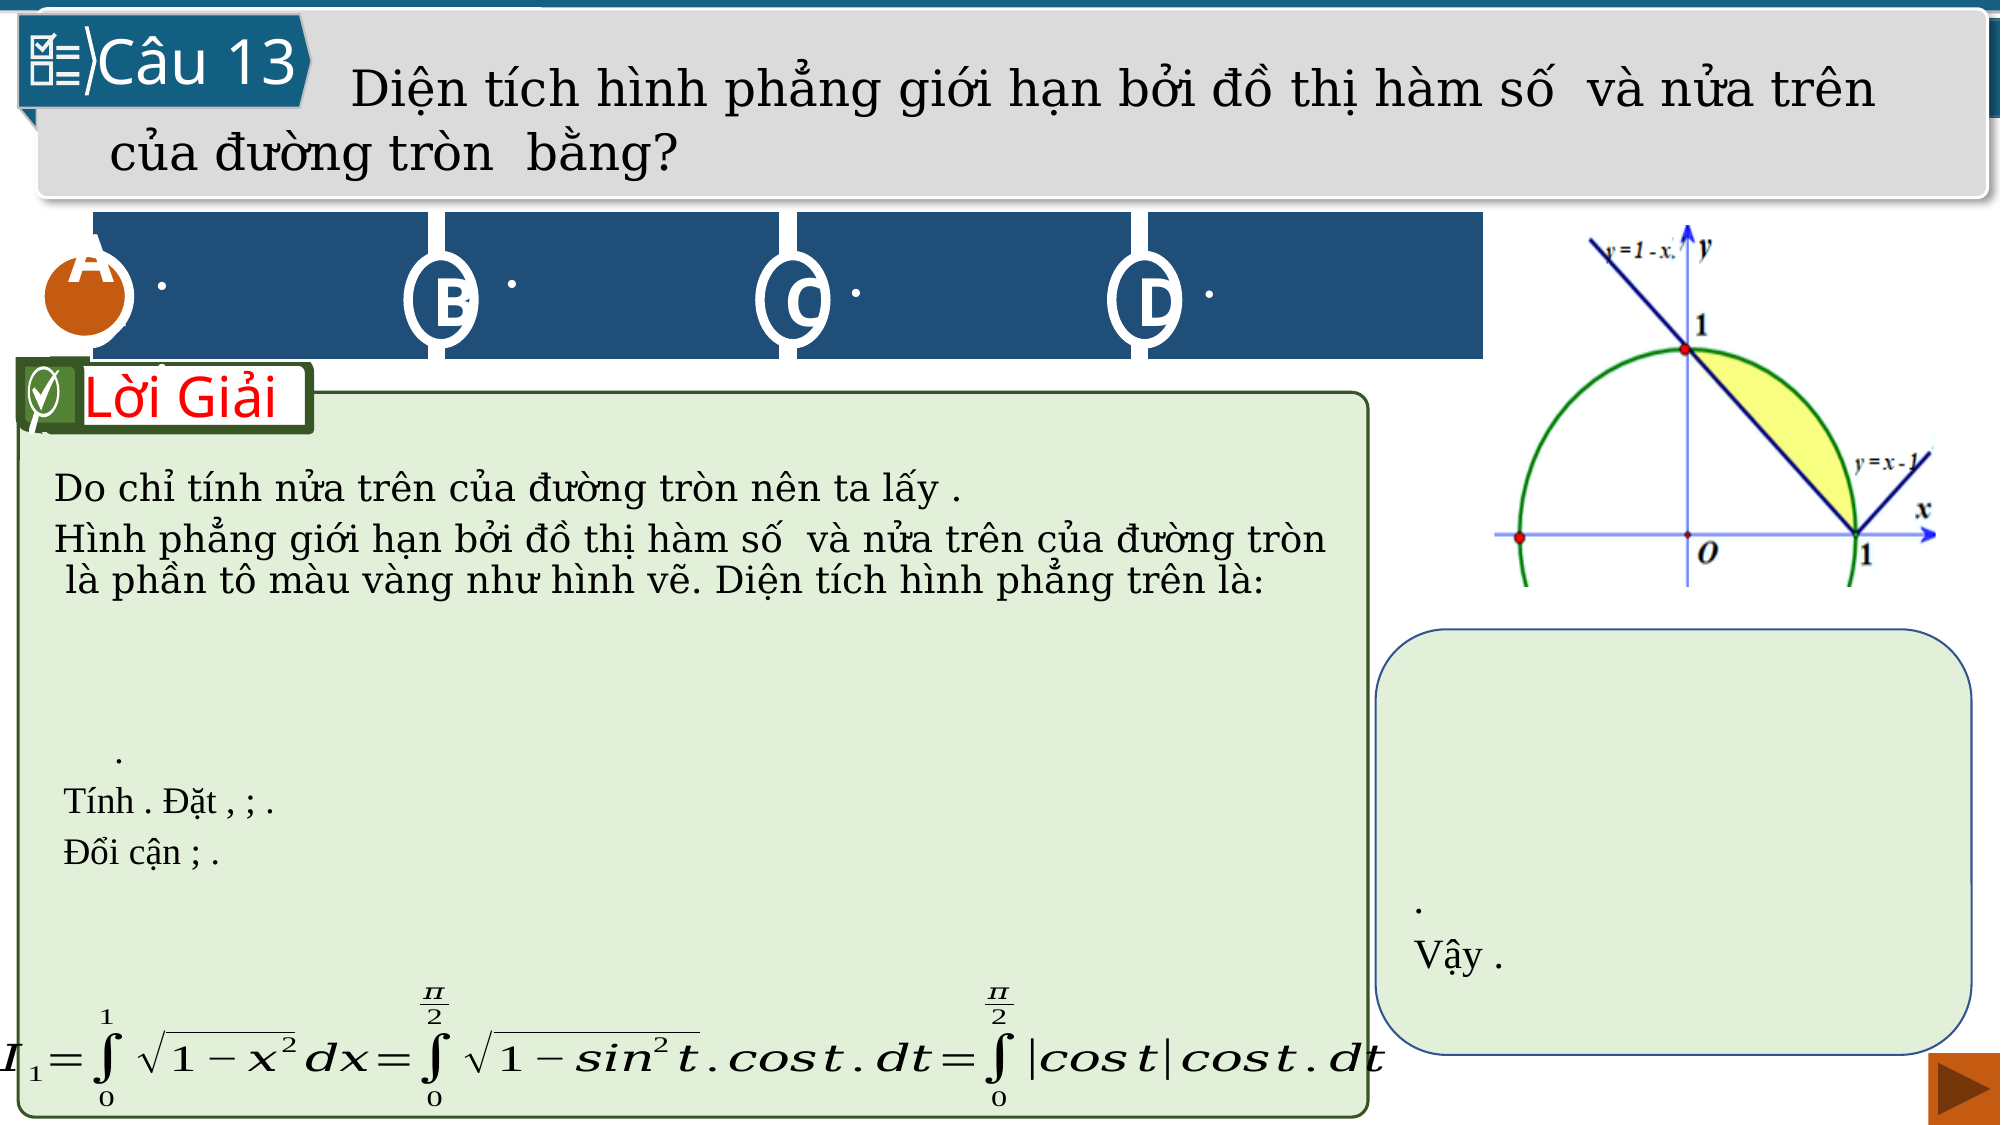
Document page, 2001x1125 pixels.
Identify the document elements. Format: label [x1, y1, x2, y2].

text_box [1368, 593, 1443, 662]
text_box [1375, 629, 1973, 1055]
text_box [18, 8, 1988, 379]
text_box [1927, 1052, 2000, 1125]
picture [1494, 225, 1936, 587]
text_box [18, 379, 1368, 1118]
text_box [56, 379, 1491, 430]
